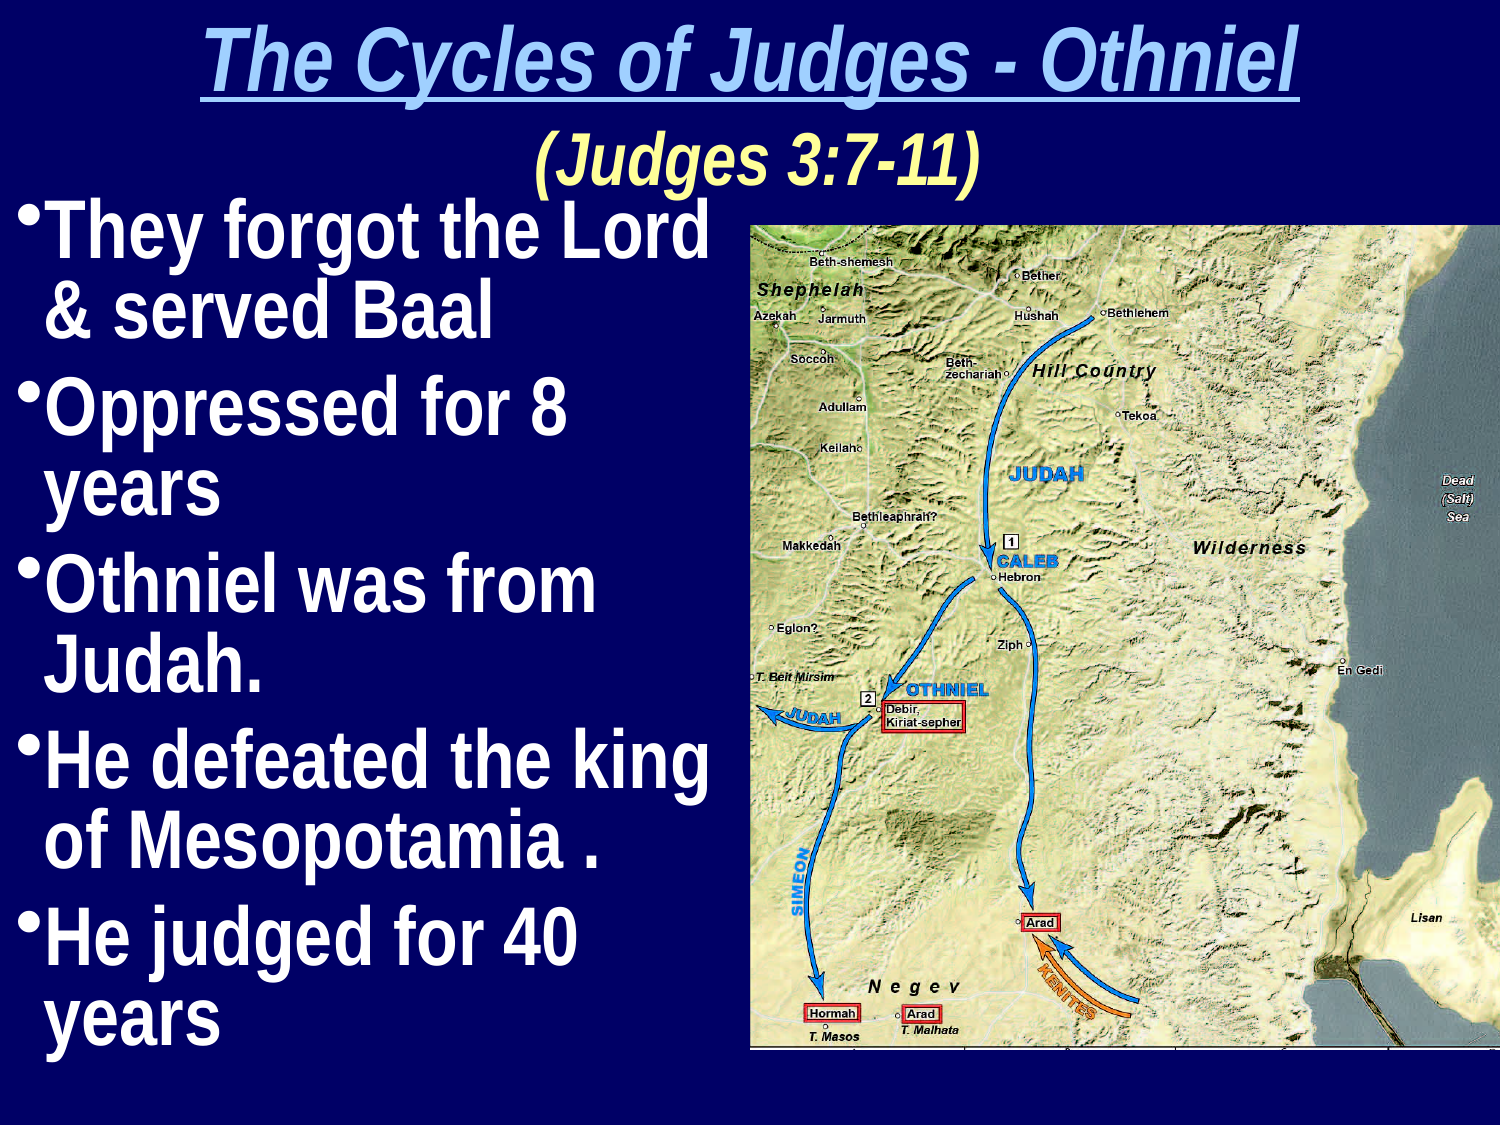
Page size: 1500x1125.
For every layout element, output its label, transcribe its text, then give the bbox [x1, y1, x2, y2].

list They forgot the Lord & served Baal Oppressed for 8 years Othniel was from Judah. He defeated the king of Mesopotamia . He judged for 40 years [0, 187, 738, 1088]
picture [749, 224, 1500, 1051]
title The Cycles of Judges - Othniel (Judges 3:7-11) [0, 0, 1500, 200]
